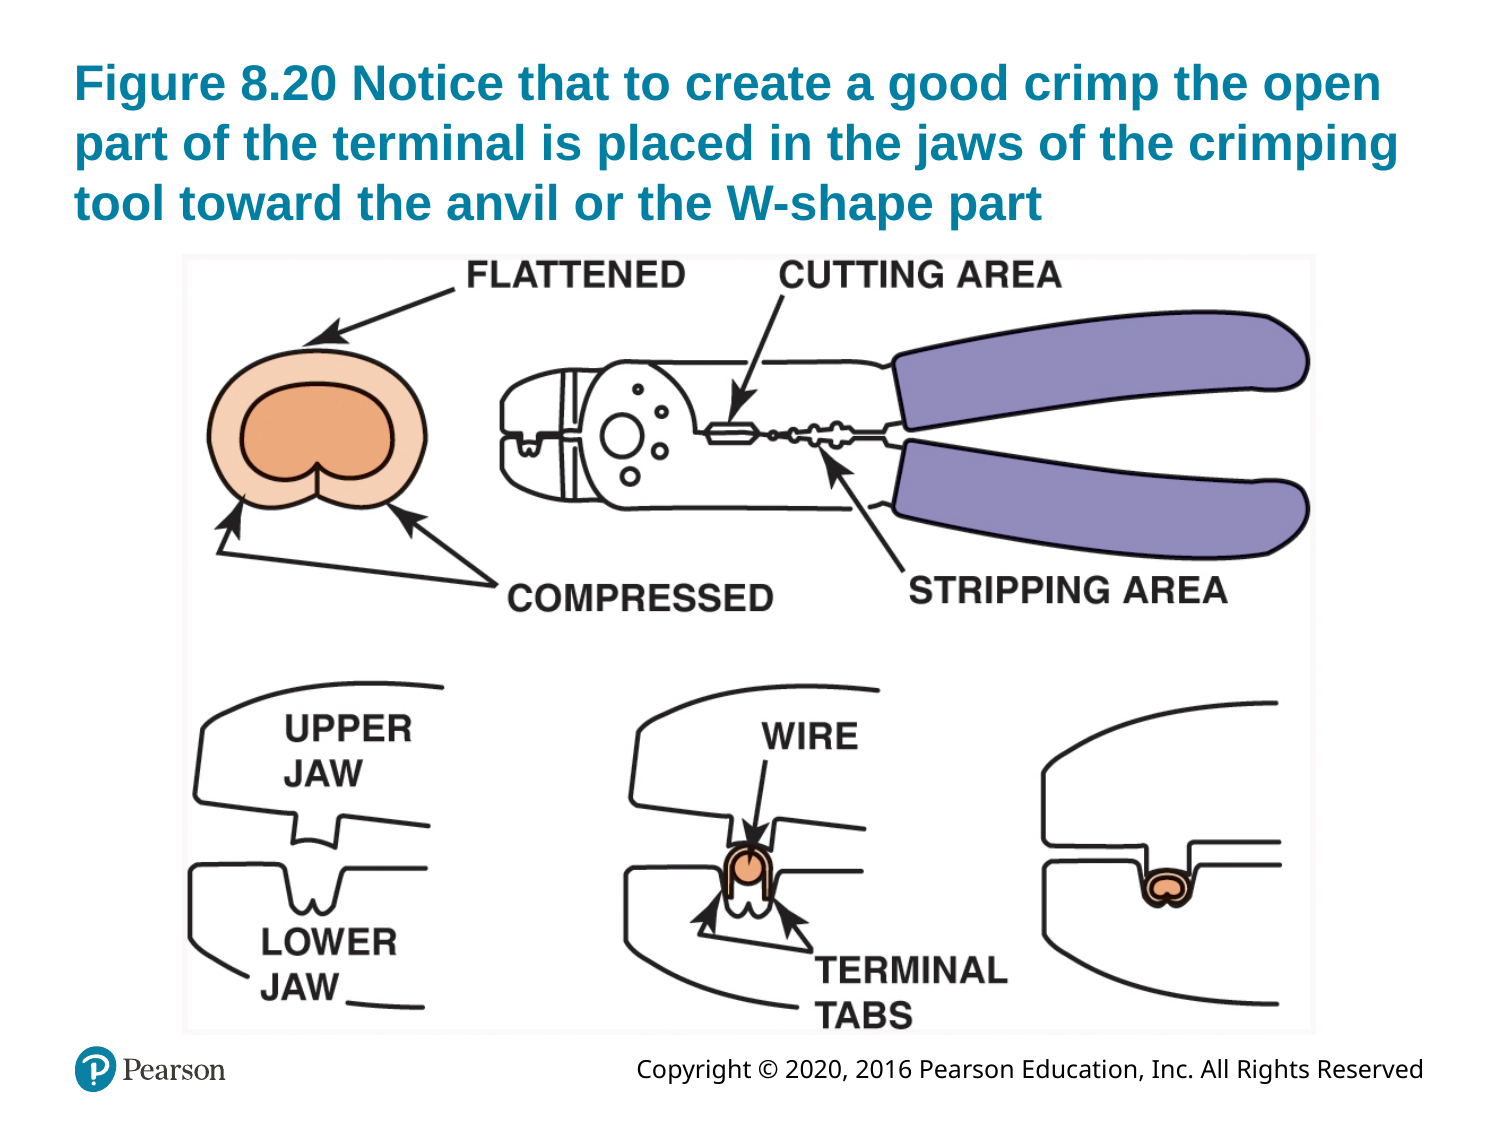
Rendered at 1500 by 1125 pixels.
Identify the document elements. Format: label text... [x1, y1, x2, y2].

picture [182, 253, 1317, 1035]
title Figure 8.20 Notice that to create a good crimp the open part of the terminal is placed in the jaws of the crimping tool toward the anvil or the W-shape part [73, 42, 1425, 231]
